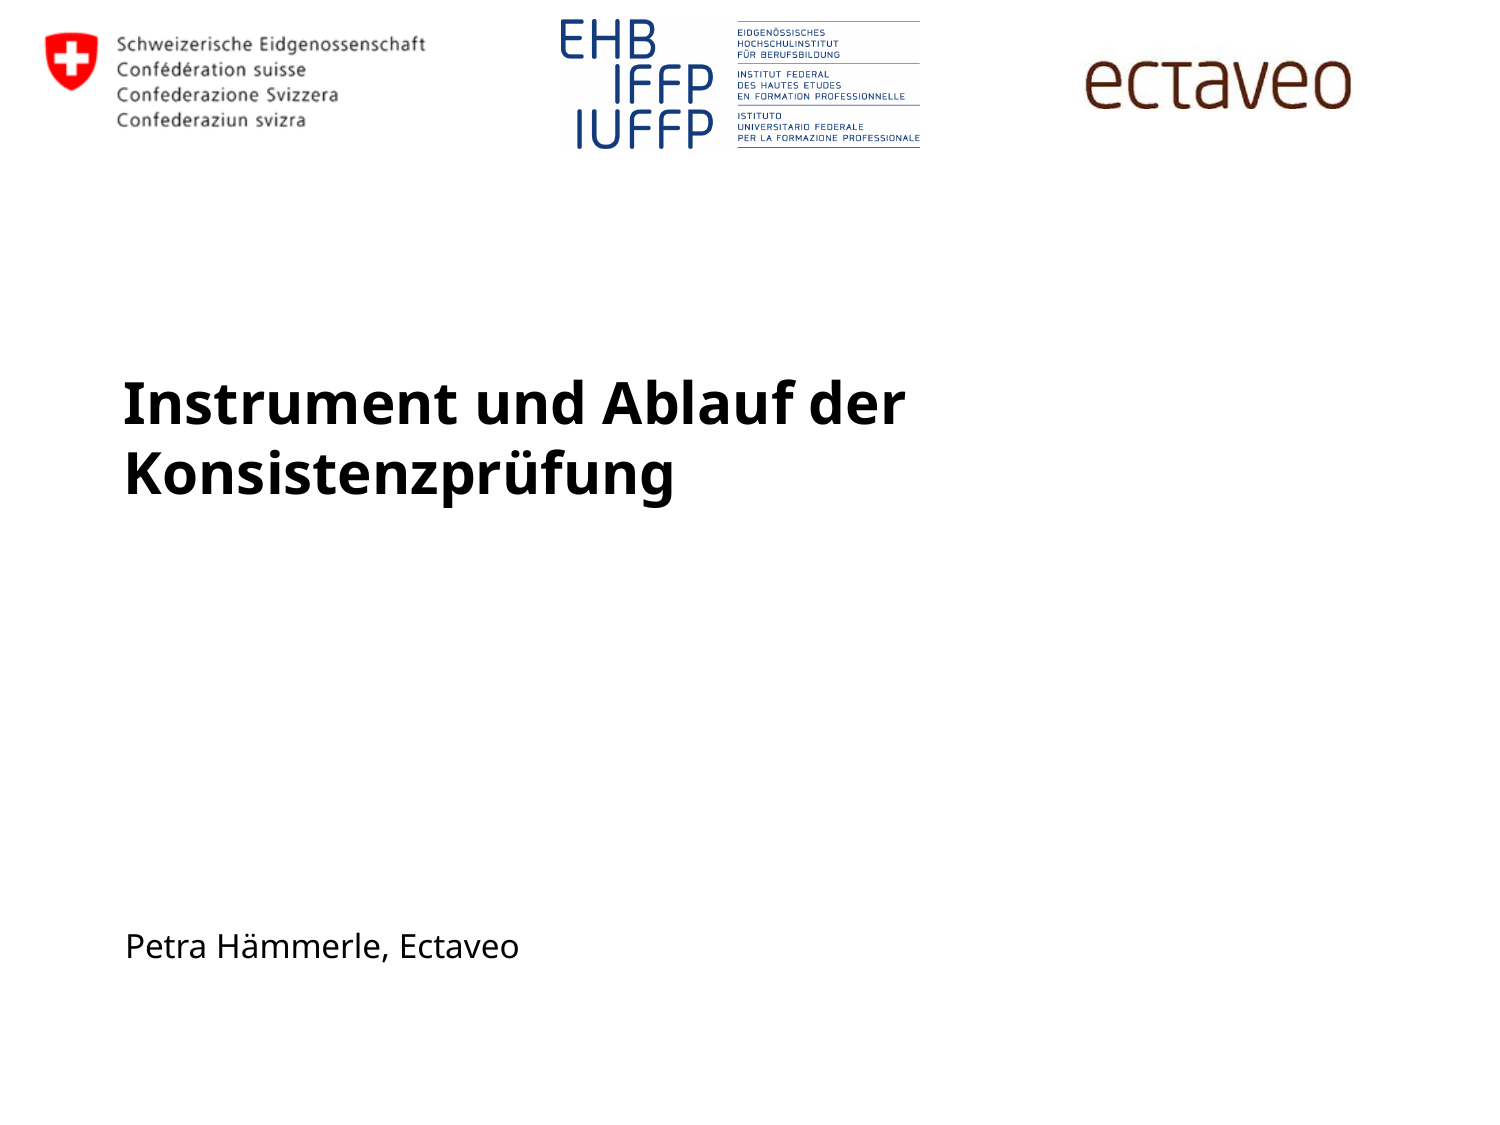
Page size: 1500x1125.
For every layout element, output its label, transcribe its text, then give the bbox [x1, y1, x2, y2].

picture [561, 19, 921, 149]
title Petra Hämmerle, Ectaveo [125, 924, 1168, 1013]
picture [27, 7, 467, 161]
text_box Instrument und Ablauf der Konsistenzprüfung [123, 366, 1306, 598]
picture [1068, 0, 1412, 109]
